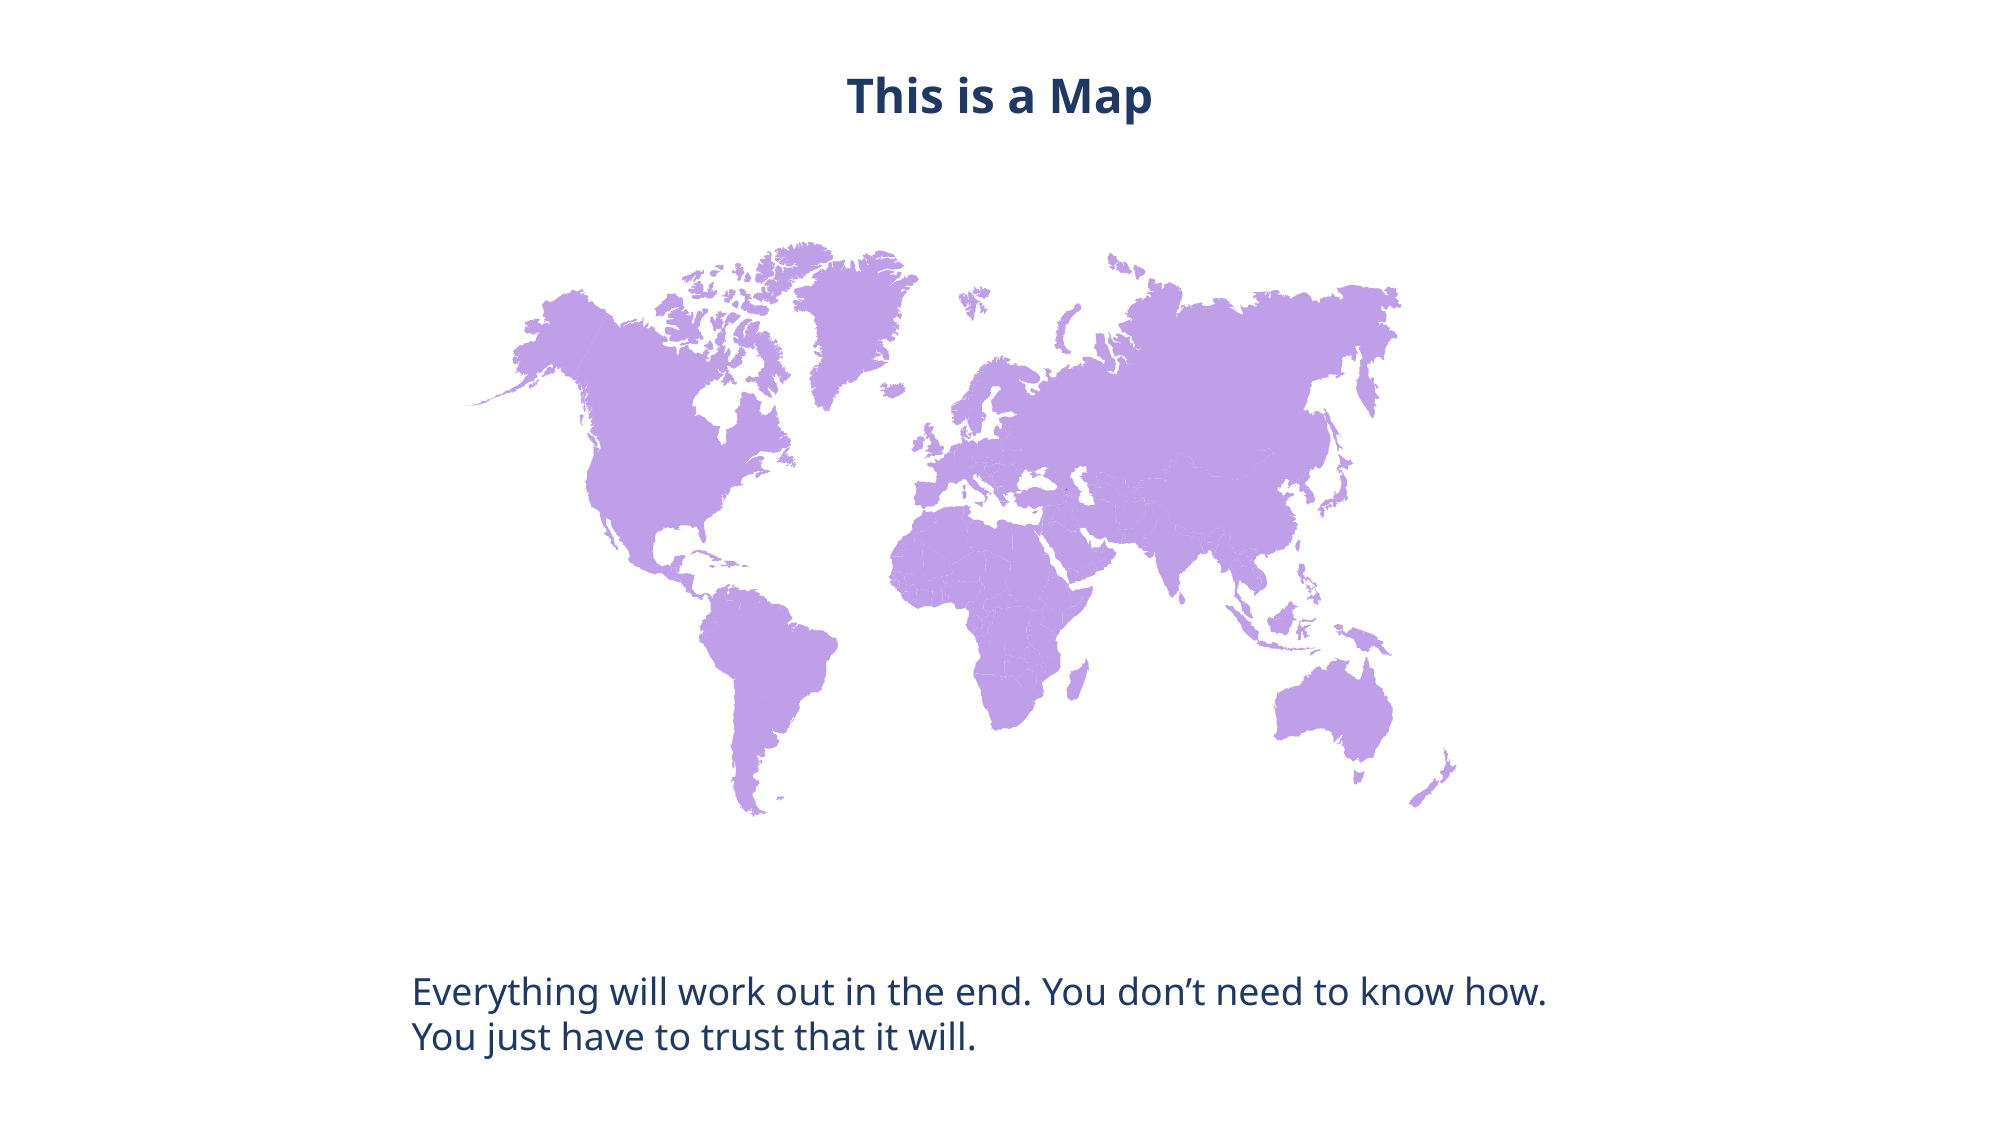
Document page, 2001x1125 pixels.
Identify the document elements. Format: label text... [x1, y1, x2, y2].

text_box Everything will work out in the end. You don’t need to know how. You just have to trust that it will. [396, 960, 1603, 1066]
text_box This is a Map [831, 58, 1169, 131]
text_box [464, 241, 1457, 818]
